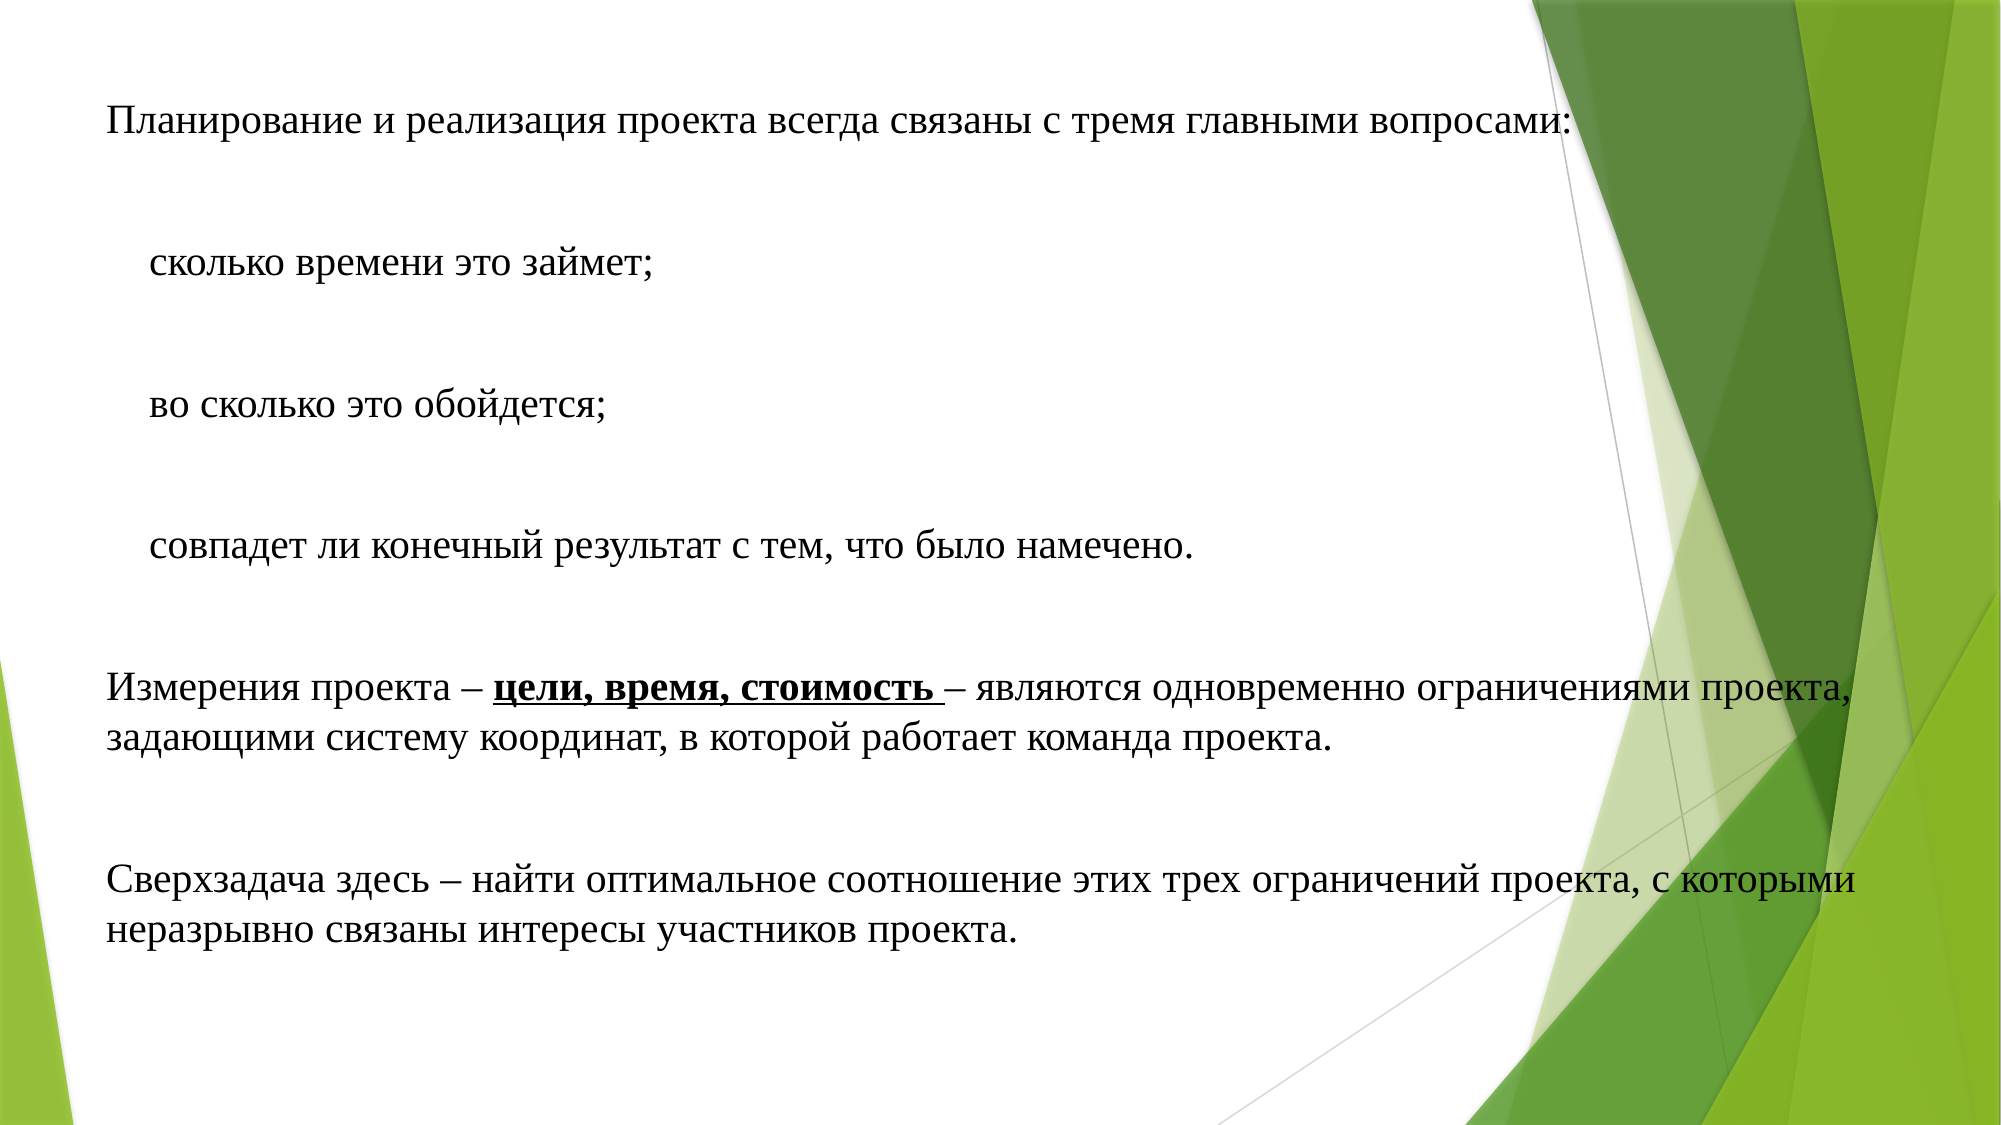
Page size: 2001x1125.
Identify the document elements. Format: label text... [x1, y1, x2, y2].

list Планирование и реализация проекта всегда связаны с тремя главными вопросами:  сколько времени это займет;  во сколько это обойдется;  совпадет ли конечный результат с тем, что было намечено. Измерения проекта – цели, время, стоимость – являются одновременно ограничениями проекта, задающими систему координат, в которой работает команда проекта. Сверхзадача здесь – найти оптимальное соотношение этих трех ограничений проекта, с которыми неразрывно связаны интересы участников проекта. [91, 84, 1910, 1065]
